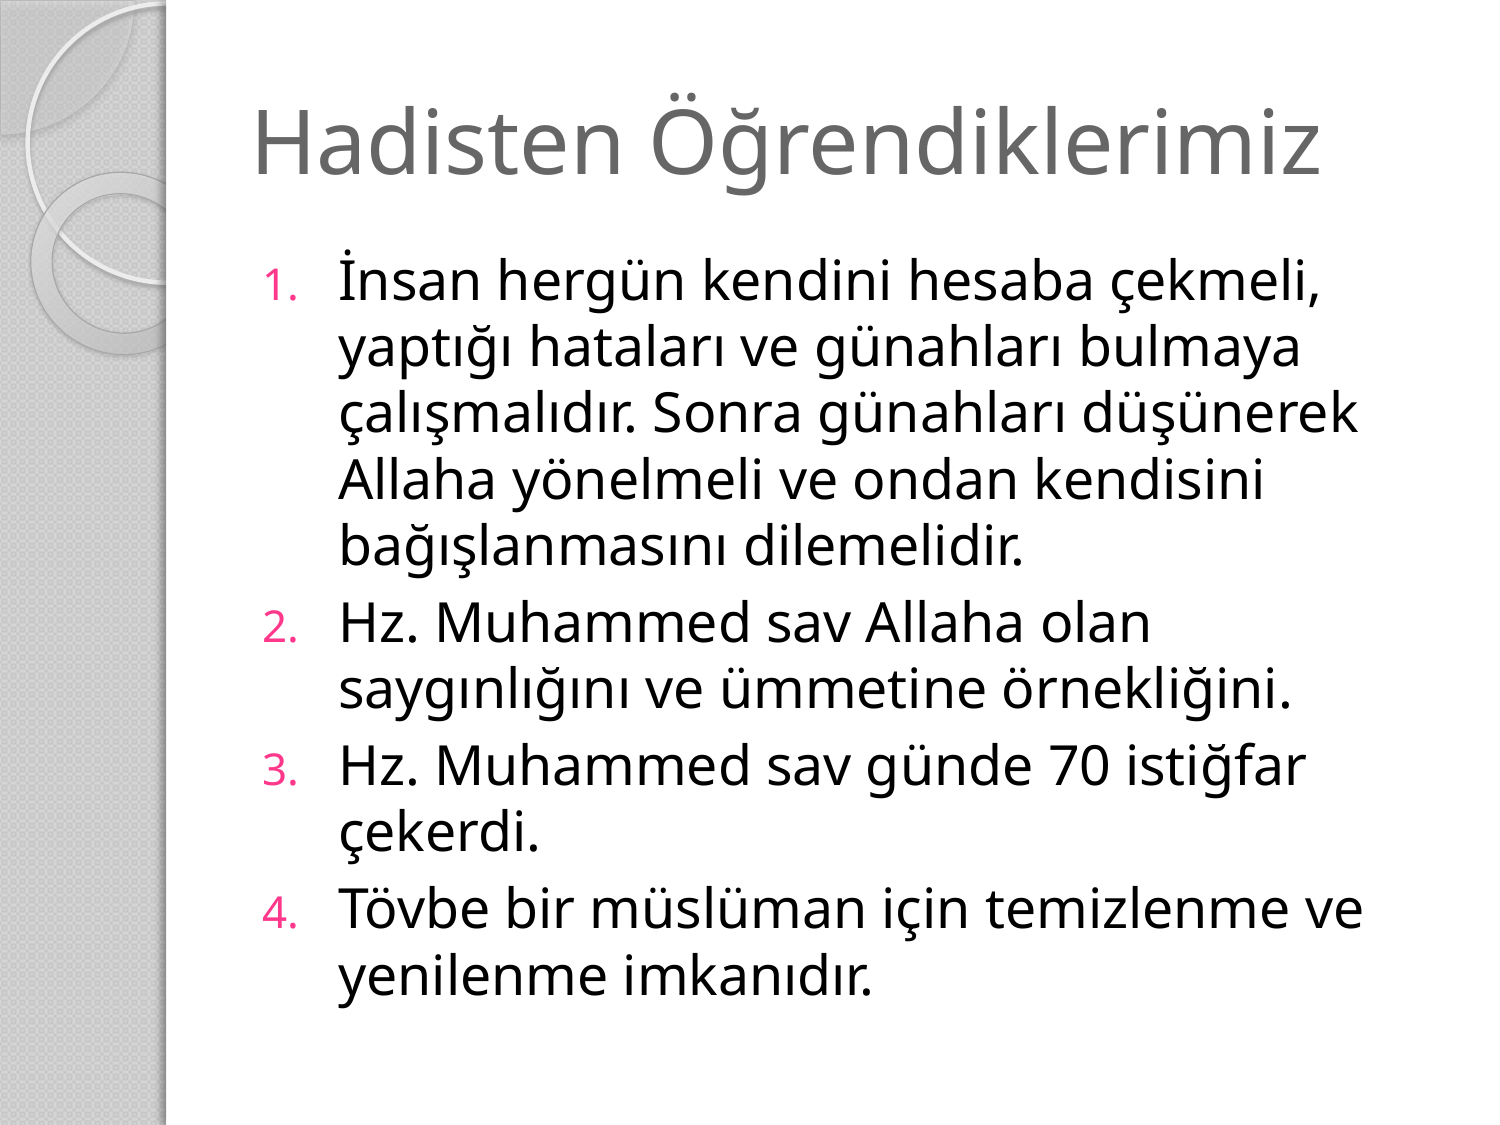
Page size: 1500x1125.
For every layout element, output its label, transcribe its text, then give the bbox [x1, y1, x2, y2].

title Hadisten Öğrendiklerimiz [235, 45, 1466, 233]
list İnsan hergün kendini hesaba çekmeli, yaptığı hataları ve günahları bulmaya çalışmalıdır. Sonra günahları düşünerek Allaha yönelmeli ve ondan kendisini bağışlanmasını dilemelidir. Hz. Muhammed sav Allaha olan saygınlığını ve ümmetine örnekliğini. Hz. Muhammed sav günde 70 istiğfar çekerdi. Tövbe bir müslüman için temizlenme ve yenilenme imkanıdır. [235, 237, 1466, 1025]
